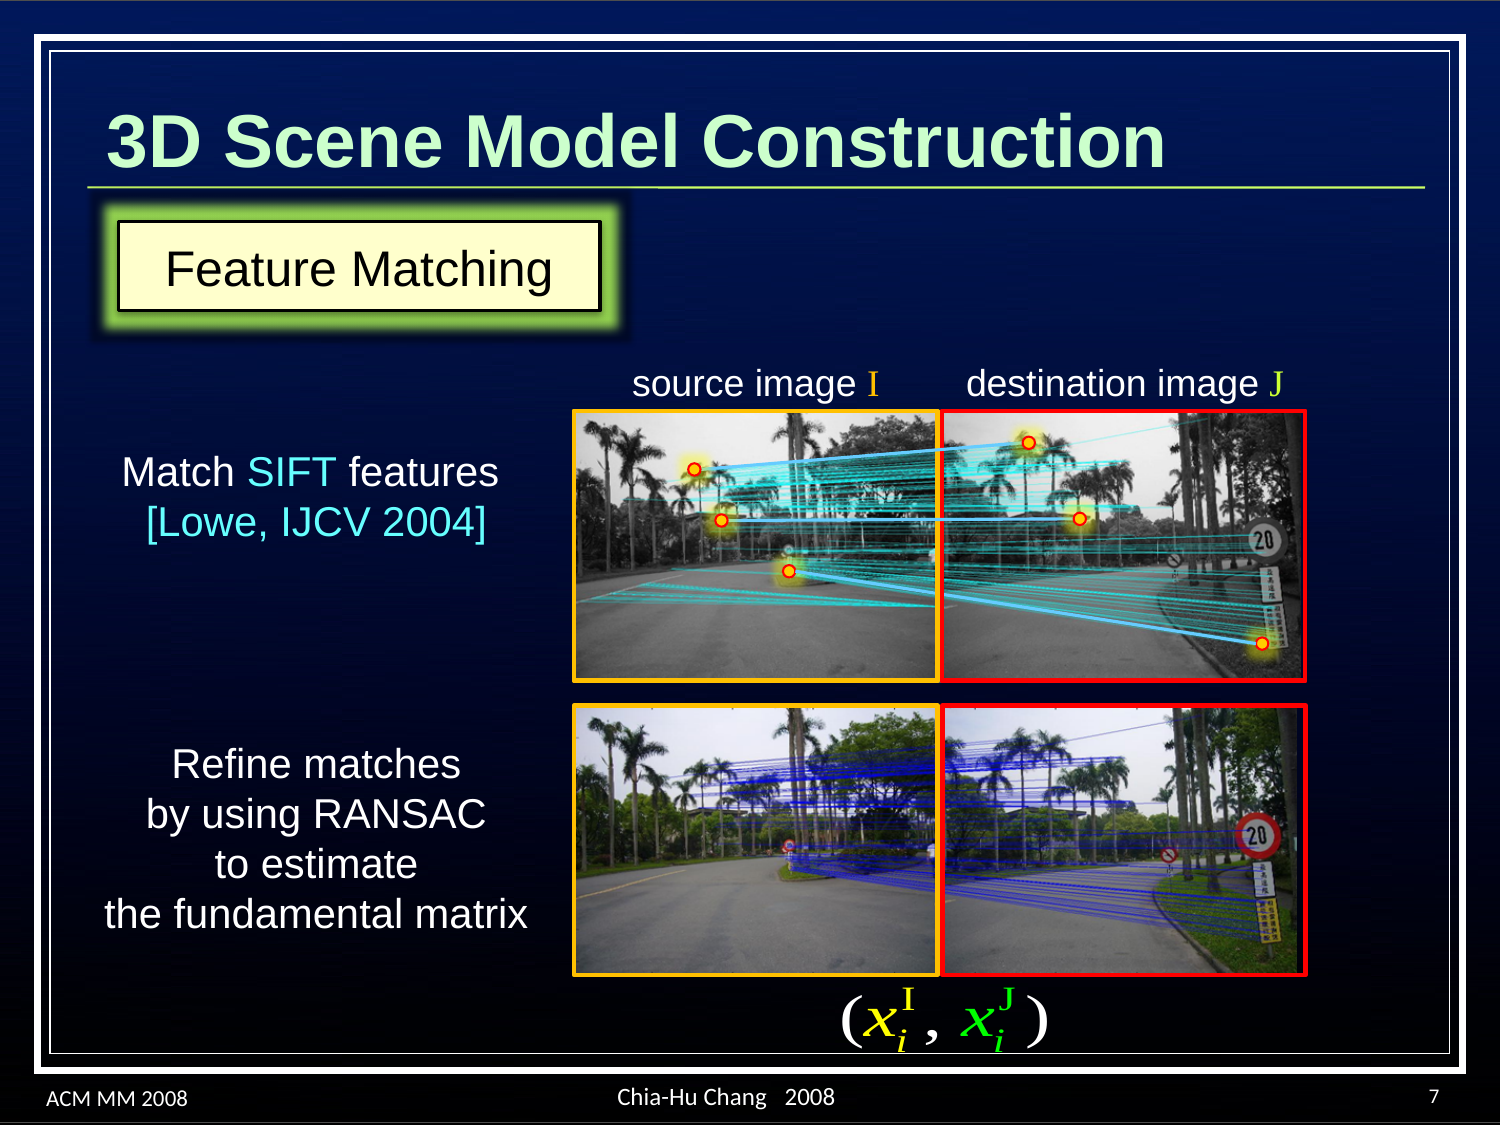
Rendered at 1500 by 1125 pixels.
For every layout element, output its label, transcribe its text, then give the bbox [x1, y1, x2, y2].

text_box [828, 972, 1063, 1067]
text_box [937, 351, 1313, 681]
text_box Refine matches by using RANSAC to estimate the fundamental matrix [81, 729, 563, 945]
text_box Match SIFT features [Lowe, IJCV 2004] [70, 436, 551, 552]
text_box 3D Scene Model Construction [91, 84, 1184, 190]
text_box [573, 351, 935, 681]
picture [0, 0, 1500, 1125]
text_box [94, 194, 627, 338]
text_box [573, 705, 1306, 977]
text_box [700, 442, 1023, 470]
